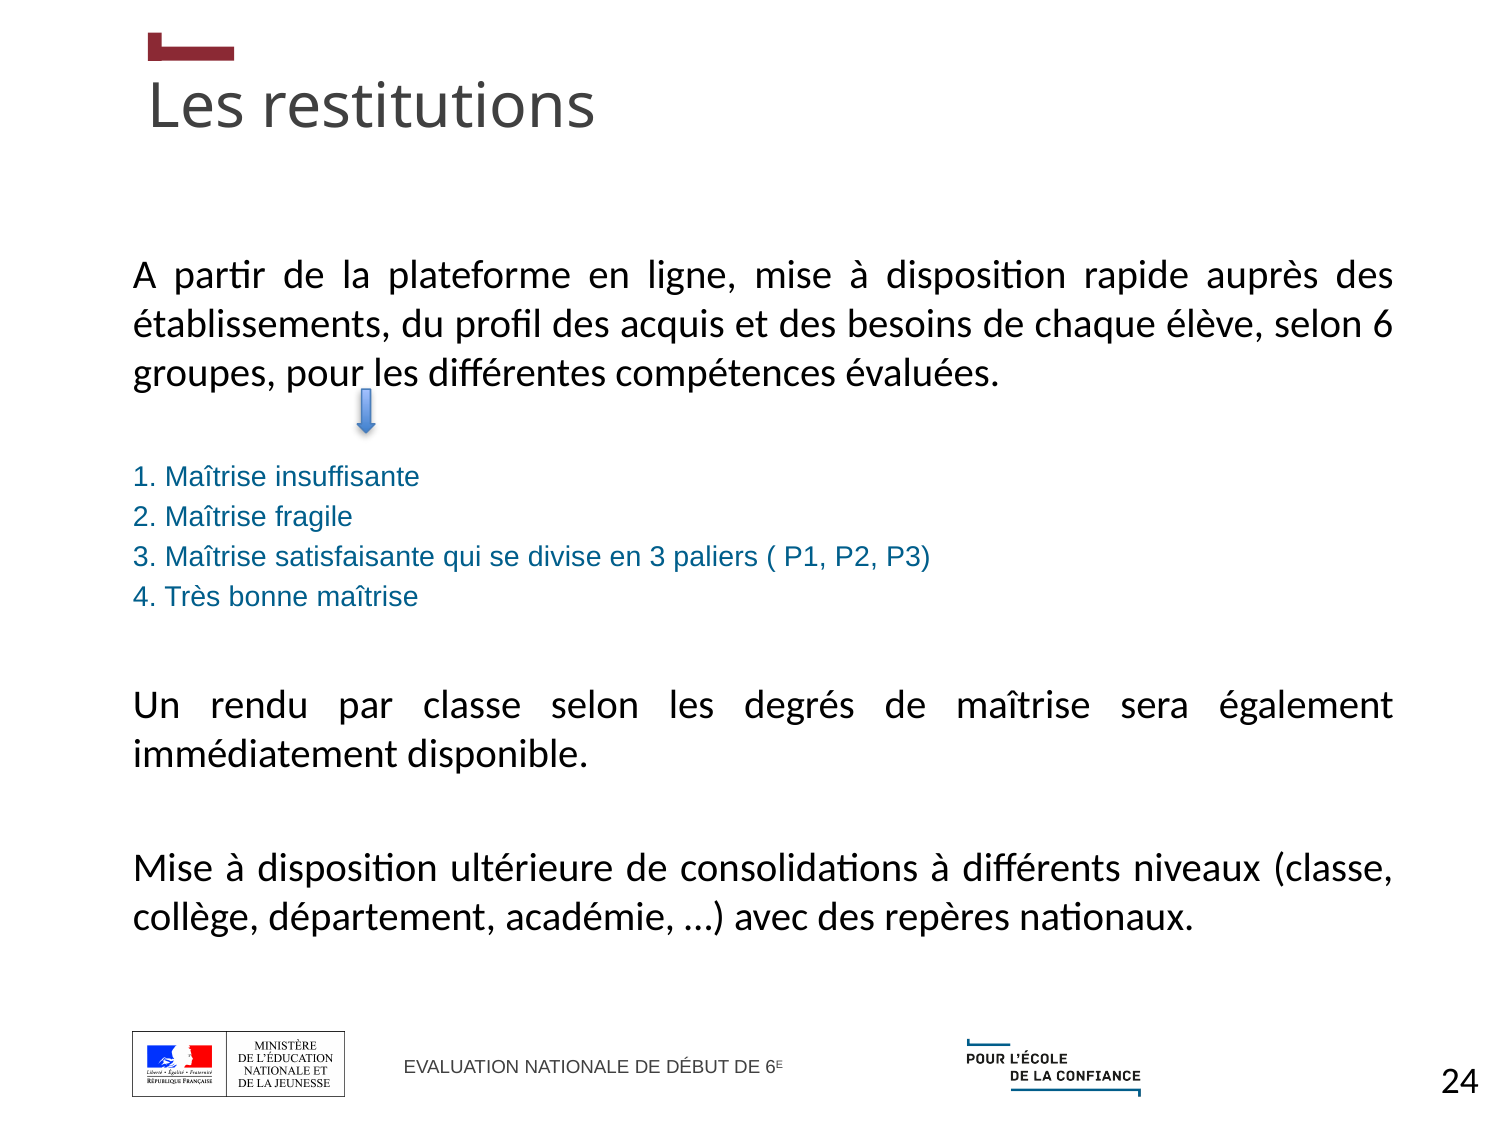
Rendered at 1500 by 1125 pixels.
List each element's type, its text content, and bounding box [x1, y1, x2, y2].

picture [132, 1031, 345, 1097]
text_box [147, 32, 235, 62]
list A partir de la plateforme en ligne, mise à disposition rapide auprès des établissements, du profil des acquis et des besoins de chaque élève, selon 6 groupes, pour les différentes compétences évaluées. 1. Maîtrise insuffisante 2. Maîtrise fragile 3. Maîtrise satisfaisante qui se divise en 3 paliers ( P1, P2, P3) 4. Très bonne maîtrise Un rendu par classe selon les degrés de maîtrise sera également immédiatement disponible. Mise à disposition ultérieure de consolidations à différents niveaux (classe, collège, département, académie, …) avec des repères nationaux. [117, 197, 1411, 952]
text_box [356, 388, 376, 434]
title Les restitutions [132, 11, 1446, 148]
picture [953, 1025, 1154, 1109]
slide_number 24 [1426, 1048, 1500, 1109]
